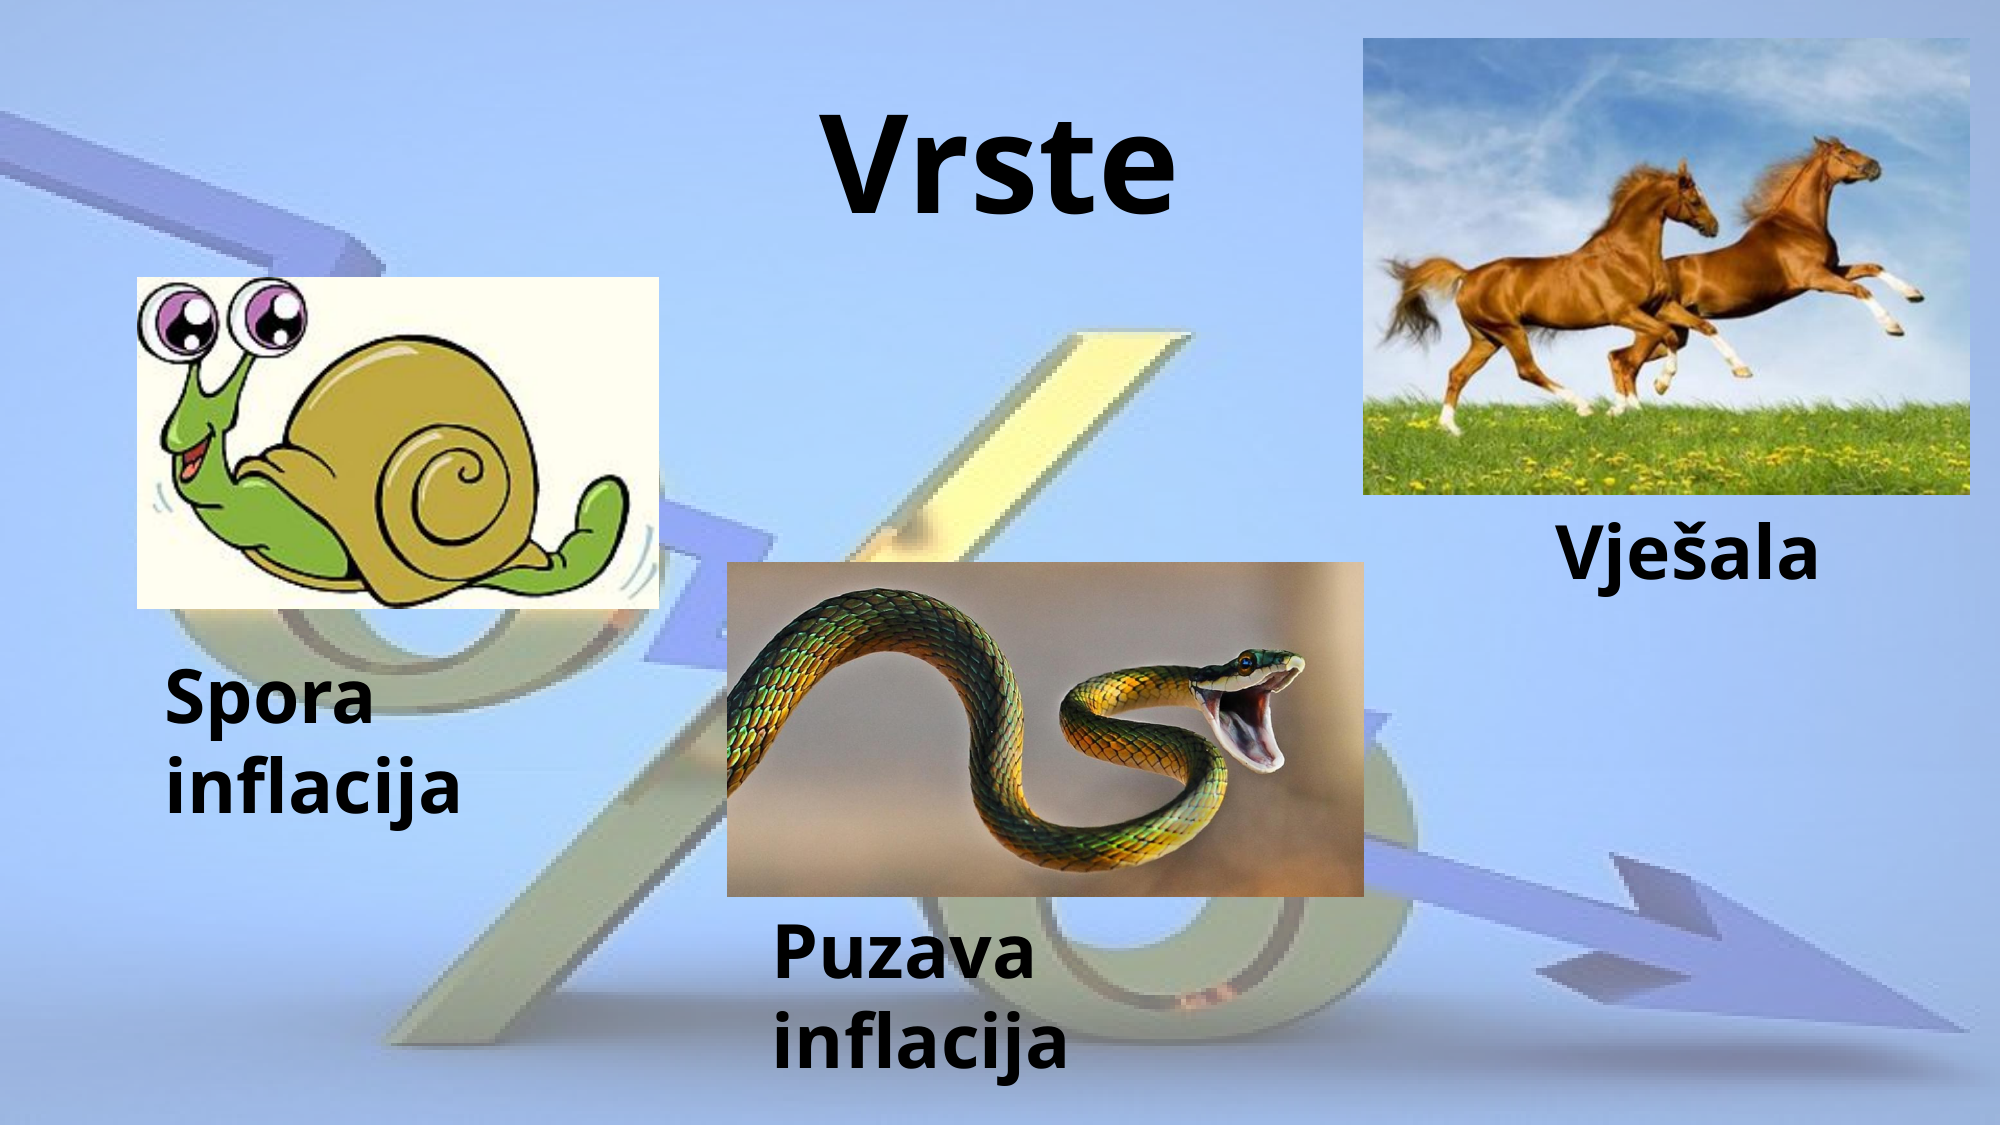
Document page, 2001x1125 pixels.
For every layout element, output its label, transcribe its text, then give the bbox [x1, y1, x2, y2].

text_box Spora inflacija [149, 641, 639, 837]
picture [1363, 38, 1970, 495]
picture [726, 562, 1364, 897]
picture [137, 277, 659, 609]
text_box Vješala [1540, 497, 2000, 603]
title Vrste [137, 59, 1363, 278]
text_box Puzava inflacija [757, 897, 1364, 1092]
